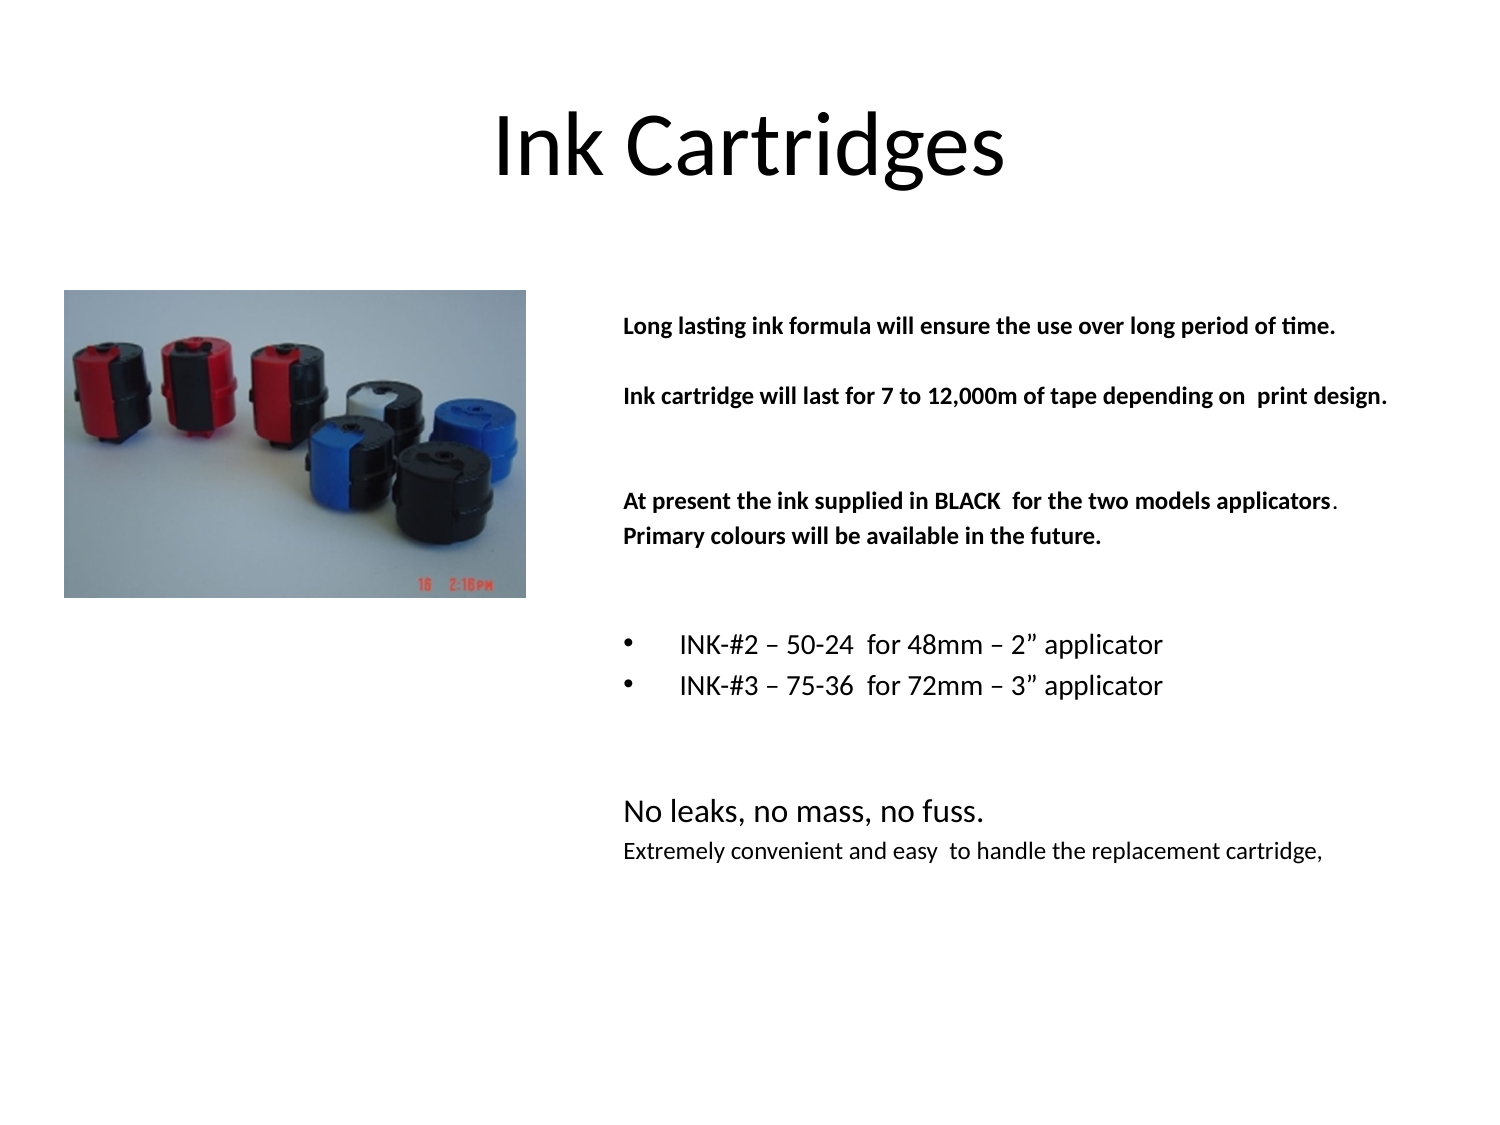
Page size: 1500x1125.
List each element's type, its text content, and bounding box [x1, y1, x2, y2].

list Long lasting ink formula will ensure the use over long period of time. Ink cartridge will last for 7 to 12,000m of tape depending on print design. At present the ink supplied in BLACK for the two models applicators. Primary colours will be available in the future. INK-#2 – 50-24 for 48mm – 2” applicator INK-#3 – 75-36 for 72mm – 3” applicator No leaks, no mass, no fuss. Extremely convenient and easy to handle the replacement cartridge, [608, 267, 1425, 1010]
title Ink Cartridges [75, 45, 1425, 233]
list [64, 290, 527, 599]
